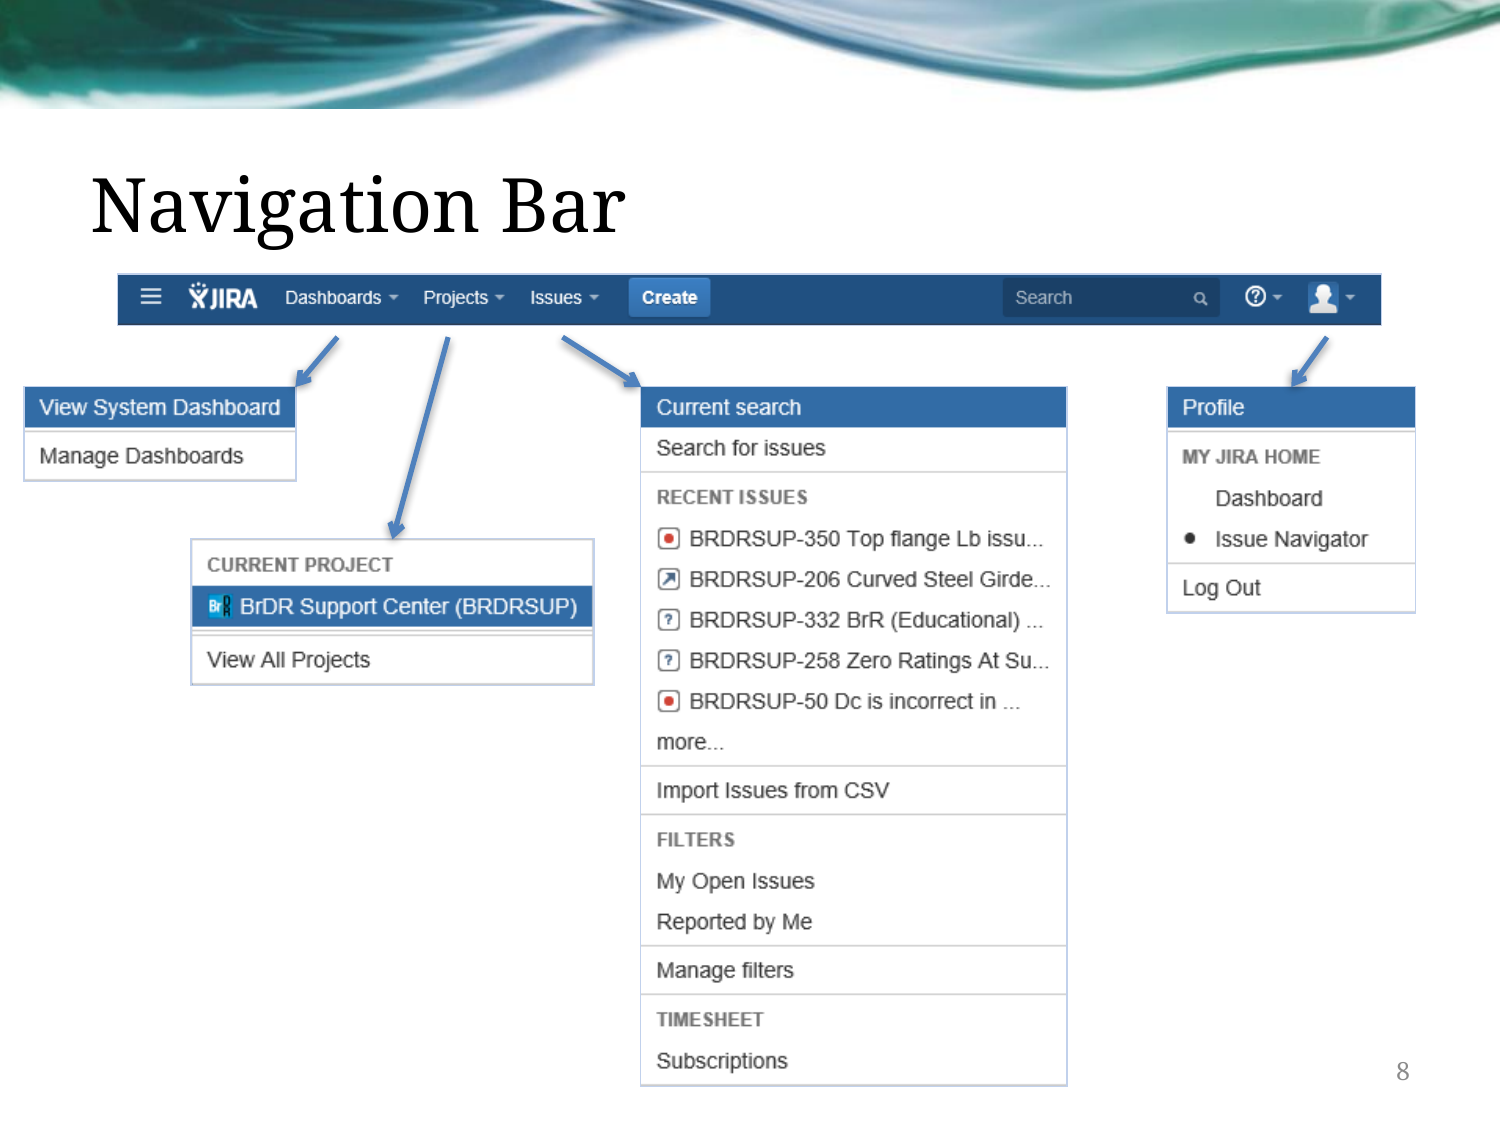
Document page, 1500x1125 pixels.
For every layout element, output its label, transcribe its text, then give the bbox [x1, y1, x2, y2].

slide_number 8 [1074, 1042, 1425, 1103]
picture [117, 274, 1381, 326]
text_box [562, 336, 642, 388]
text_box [1291, 336, 1328, 388]
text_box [295, 336, 338, 388]
picture [191, 539, 594, 686]
picture [1167, 386, 1415, 613]
picture [641, 386, 1067, 1086]
picture [24, 386, 296, 482]
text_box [392, 336, 449, 540]
picture [0, 0, 1500, 109]
title Navigation Bar [75, 149, 1350, 300]
